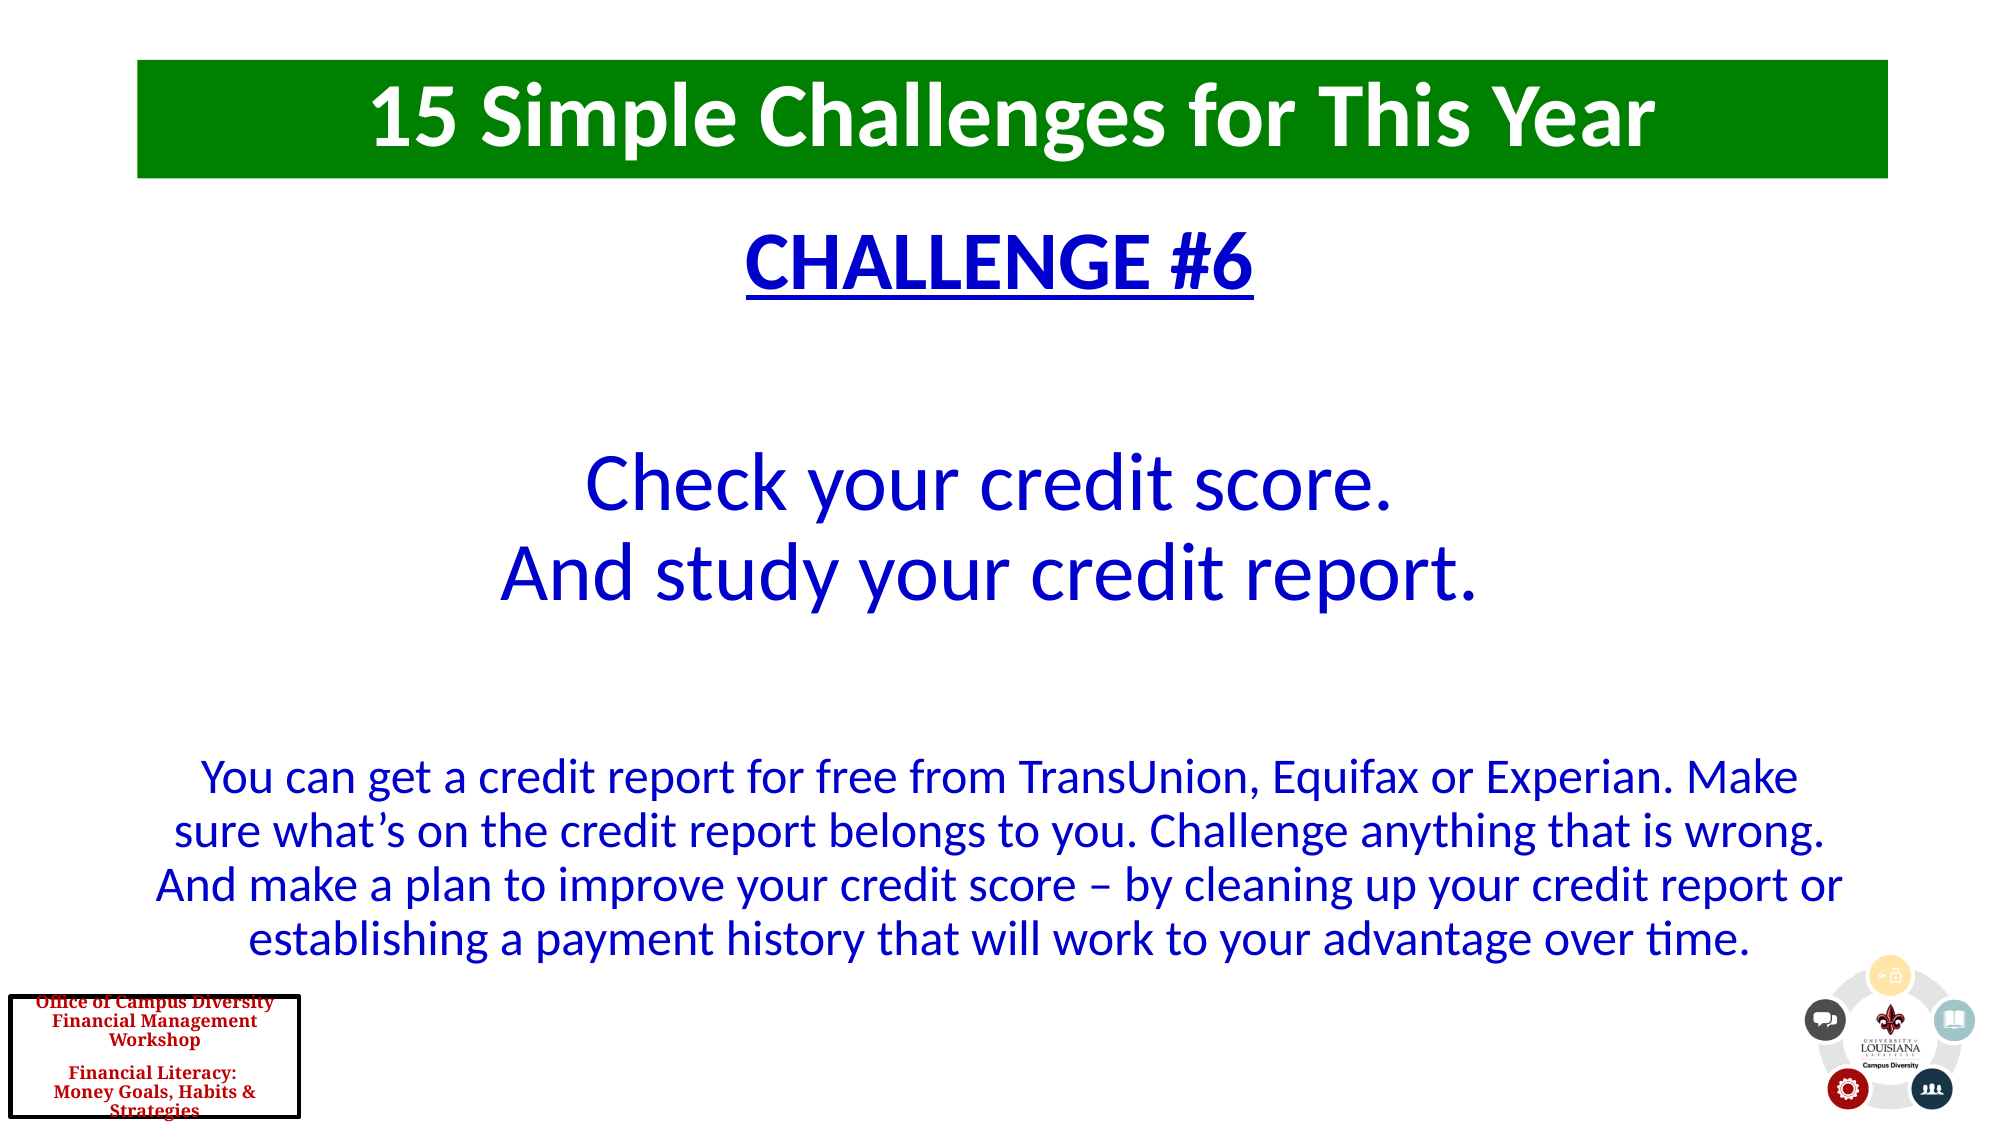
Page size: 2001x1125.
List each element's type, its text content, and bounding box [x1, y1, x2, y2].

picture [1792, 947, 1990, 1118]
list CHALLENGE #6 Check your credit score. And study your credit report. You can get a credit report for free from TransUnion, Equifax or Experian. Make sure what’s on the credit report belongs to you. Challenge anything that is wrong. And make a plan to improve your credit score – by cleaning up your credit report or establishing a payment history that will work to your advantage over time. [137, 210, 1863, 1014]
text_box 15 Simple Challenges for This Year [137, 59, 1888, 179]
